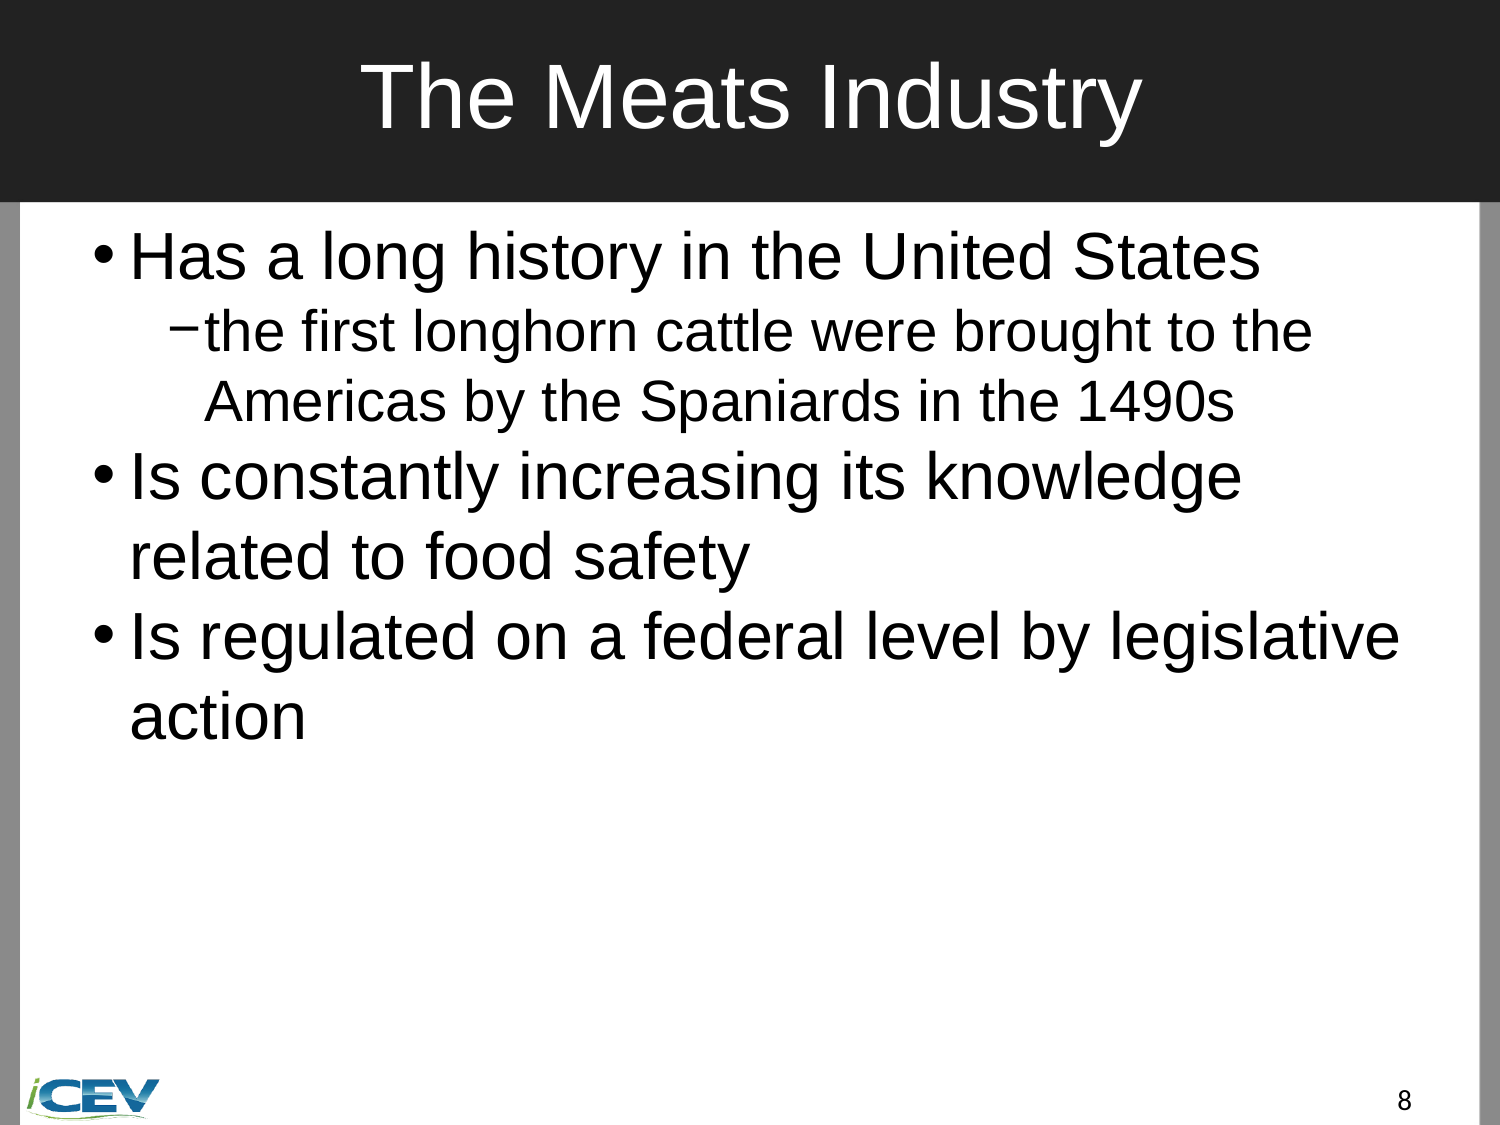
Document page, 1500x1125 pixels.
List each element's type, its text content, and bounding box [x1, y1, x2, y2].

picture [0, 0, 1500, 1125]
title The Meats Industry [77, 0, 1428, 198]
list Has a long history in the United States the first longhorn cattle were brought to the Americas by the Spaniards in the 1490s Is constantly increasing its knowledge related to food safety Is regulated on a federal level by legislative action [77, 205, 1428, 1074]
